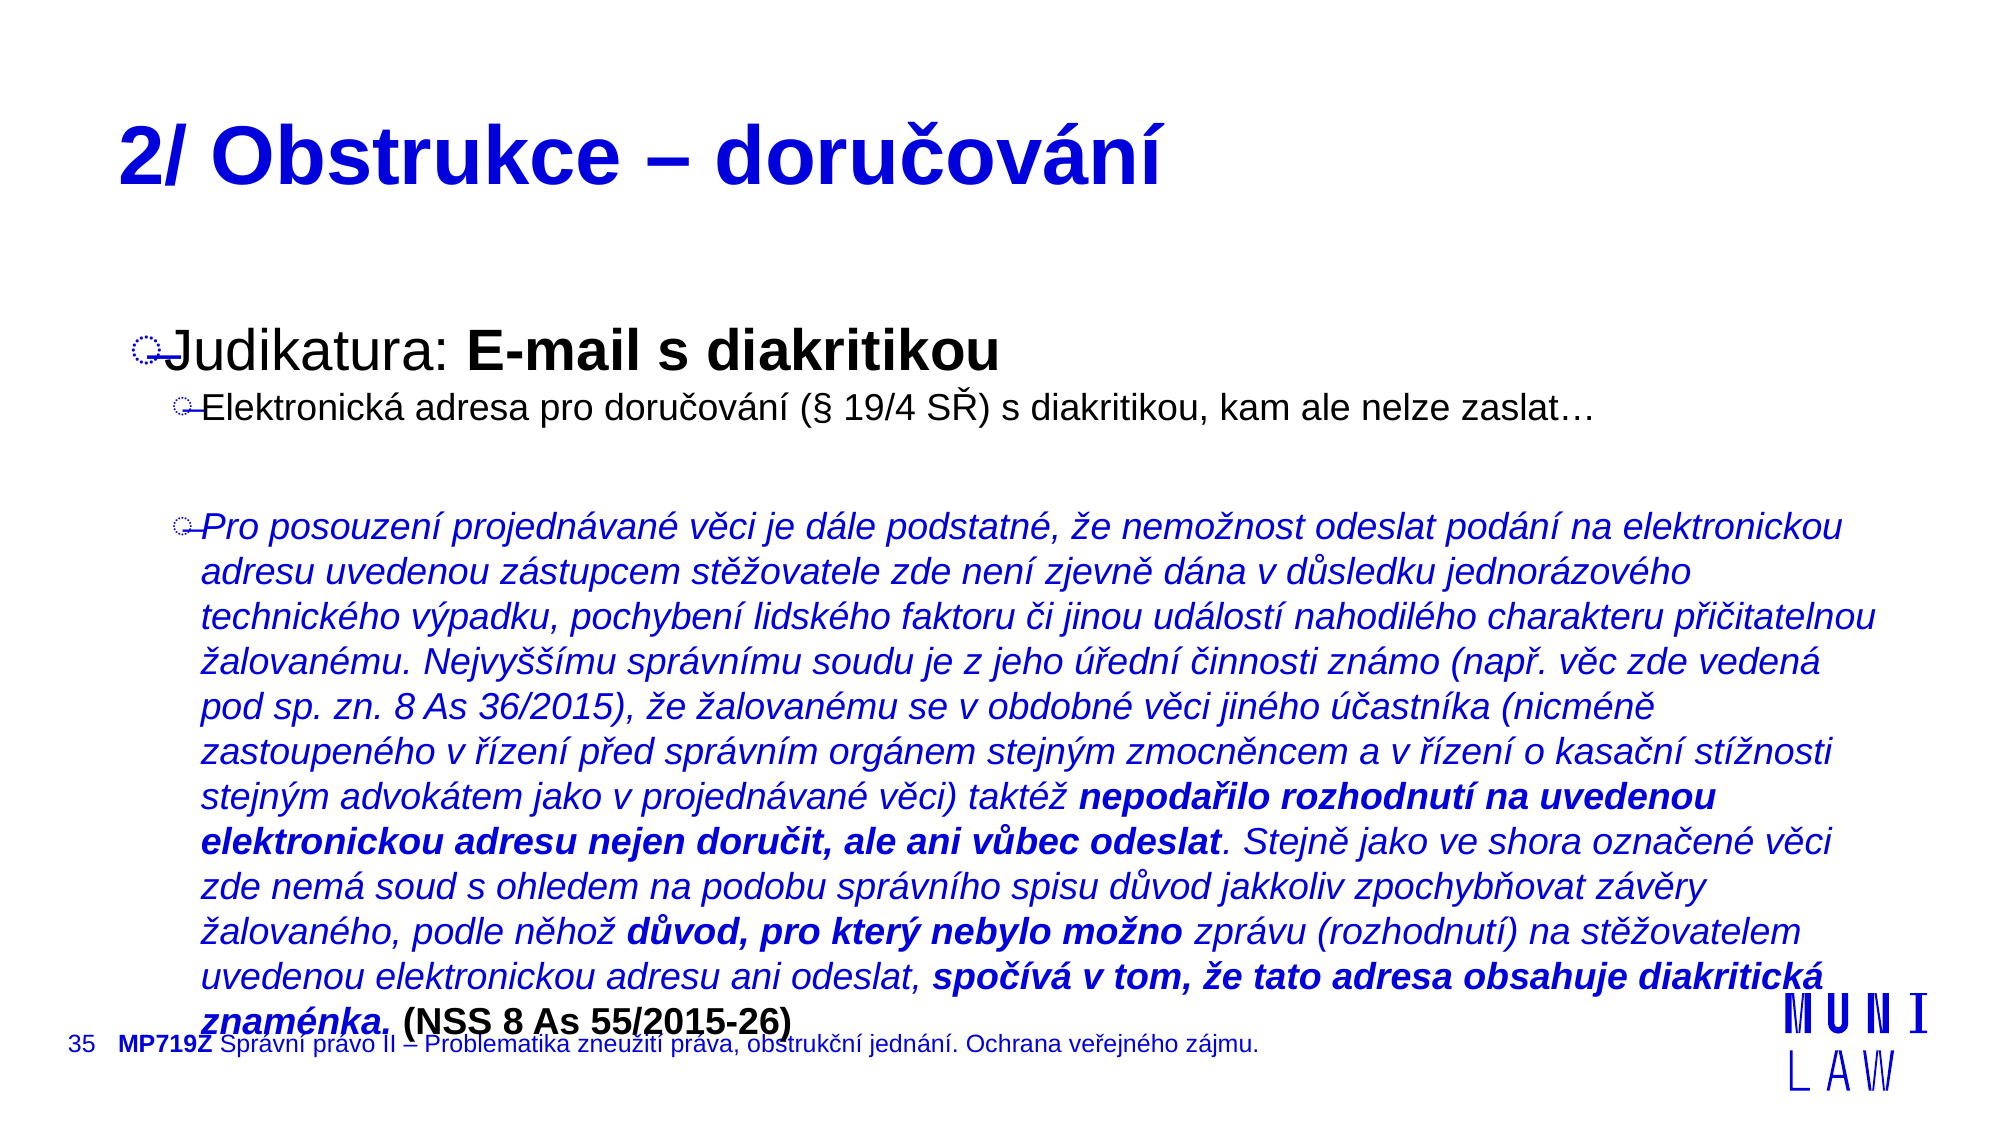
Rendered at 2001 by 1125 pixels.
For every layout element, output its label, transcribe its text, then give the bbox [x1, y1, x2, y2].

slide_number 35 [67, 1021, 110, 1063]
list Judikatura: E-mail s diakritikou Elektronická adresa pro doručování (§ 19/4 SŘ) s diakritikou, kam ale nelze zaslat… Pro posouzení projednávané věci je dále podstatné, že nemožnost odeslat podání na elektronickou adresu uvedenou zástupcem stěžovatele zde není zjevně dána v důsledku jednorázového technického výpadku, pochybení lidského faktoru či jinou událostí nahodilého charakteru přičitatelnou žalovanému. Nejvyššímu správnímu soudu je z jeho úřední činnosti známo (např. věc zde vedená pod sp. zn. 8 As 36/2015), že žalovanému se v obdobné věci jiného účastníka (nicméně zastoupeného v řízení před správním orgánem stejným zmocněncem a v řízení o kasační stížnosti stejným advokátem jako v projednávané věci) taktéž nepodařilo rozhodnutí na uvedenou elektronickou adresu nejen doručit, ale ani vůbec odeslat. Stejně jako ve shora označené věci zde nemá soud s ohledem na podobu správního spisu důvod jakkoliv zpochybňovat závěry žalovaného, podle něhož důvod, pro který nebylo možno zprávu (rozhodnutí) na stěžovatelem uvedenou elektronickou adresu ani odeslat, spočívá v tom, že tato adresa obsahuje diakritická znaménka. (NSS 8 As 55/2015-26) [118, 277, 1883, 957]
title 2/ Obstrukce – doručování [118, 118, 1883, 193]
footer MP719Z Správní právo II – Problematika zneužití práva, obstrukční jednání. Ochrana veřejného zájmu. [118, 1021, 1418, 1063]
